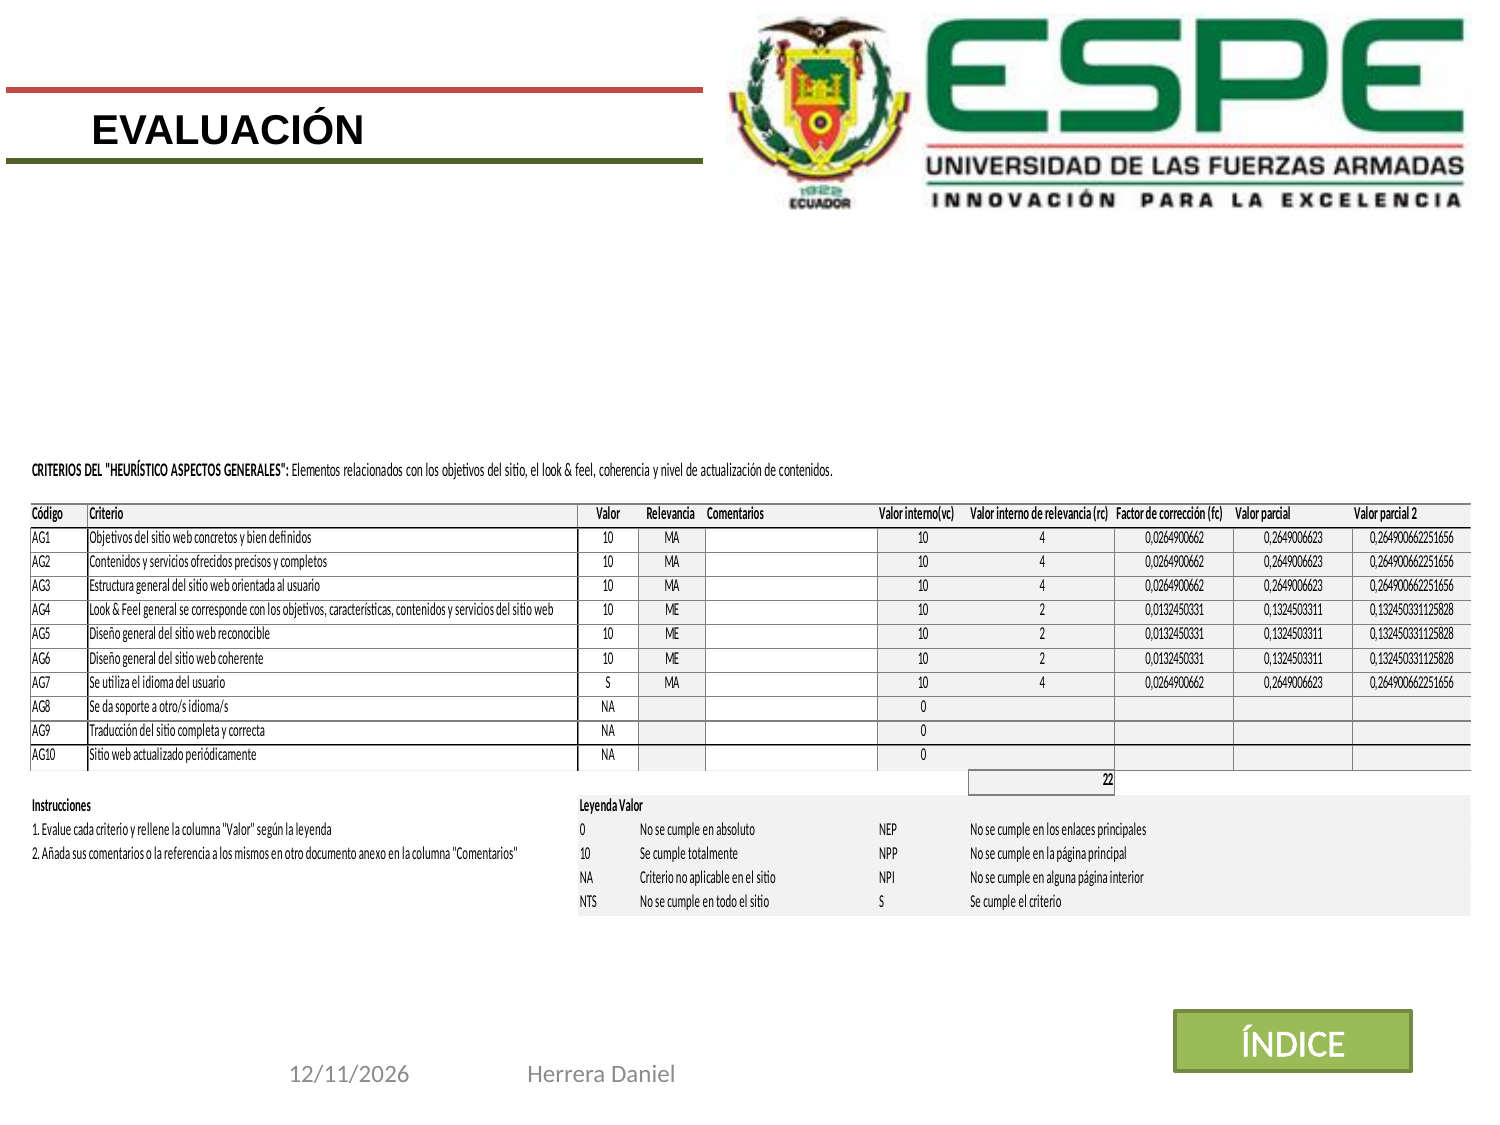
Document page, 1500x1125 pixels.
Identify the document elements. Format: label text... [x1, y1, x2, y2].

text_box EVALUACIÓN [76, 98, 691, 160]
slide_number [75, 1042, 425, 1103]
picture [29, 444, 1472, 918]
footer Herrera Daniel [512, 1042, 988, 1103]
text_box ÍNDICE [1173, 1009, 1413, 1073]
picture [726, 13, 1472, 221]
